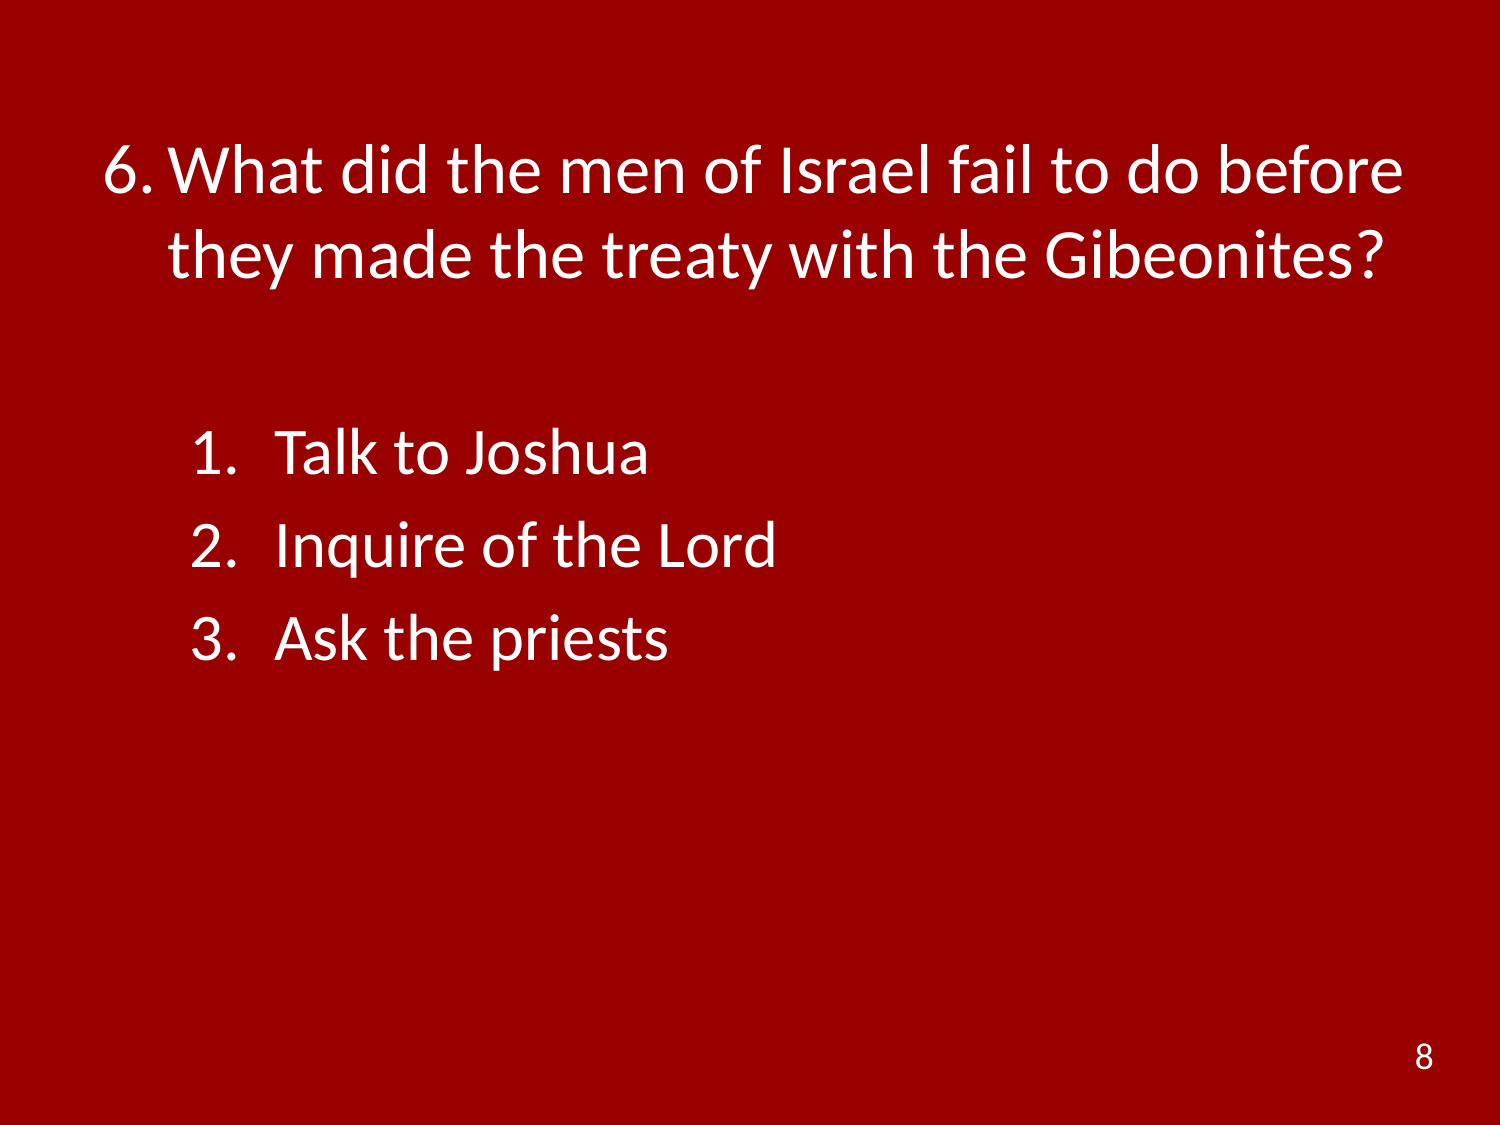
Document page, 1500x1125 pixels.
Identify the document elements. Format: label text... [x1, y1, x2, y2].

title 6. What did the men of Israel fail to do before they made the treaty with the Gibeonites? [87, 87, 1425, 329]
subtitle Talk to Joshua Inquire of the Lord Ask the priests [174, 399, 1375, 800]
text_box 8 [1400, 1024, 1450, 1085]
